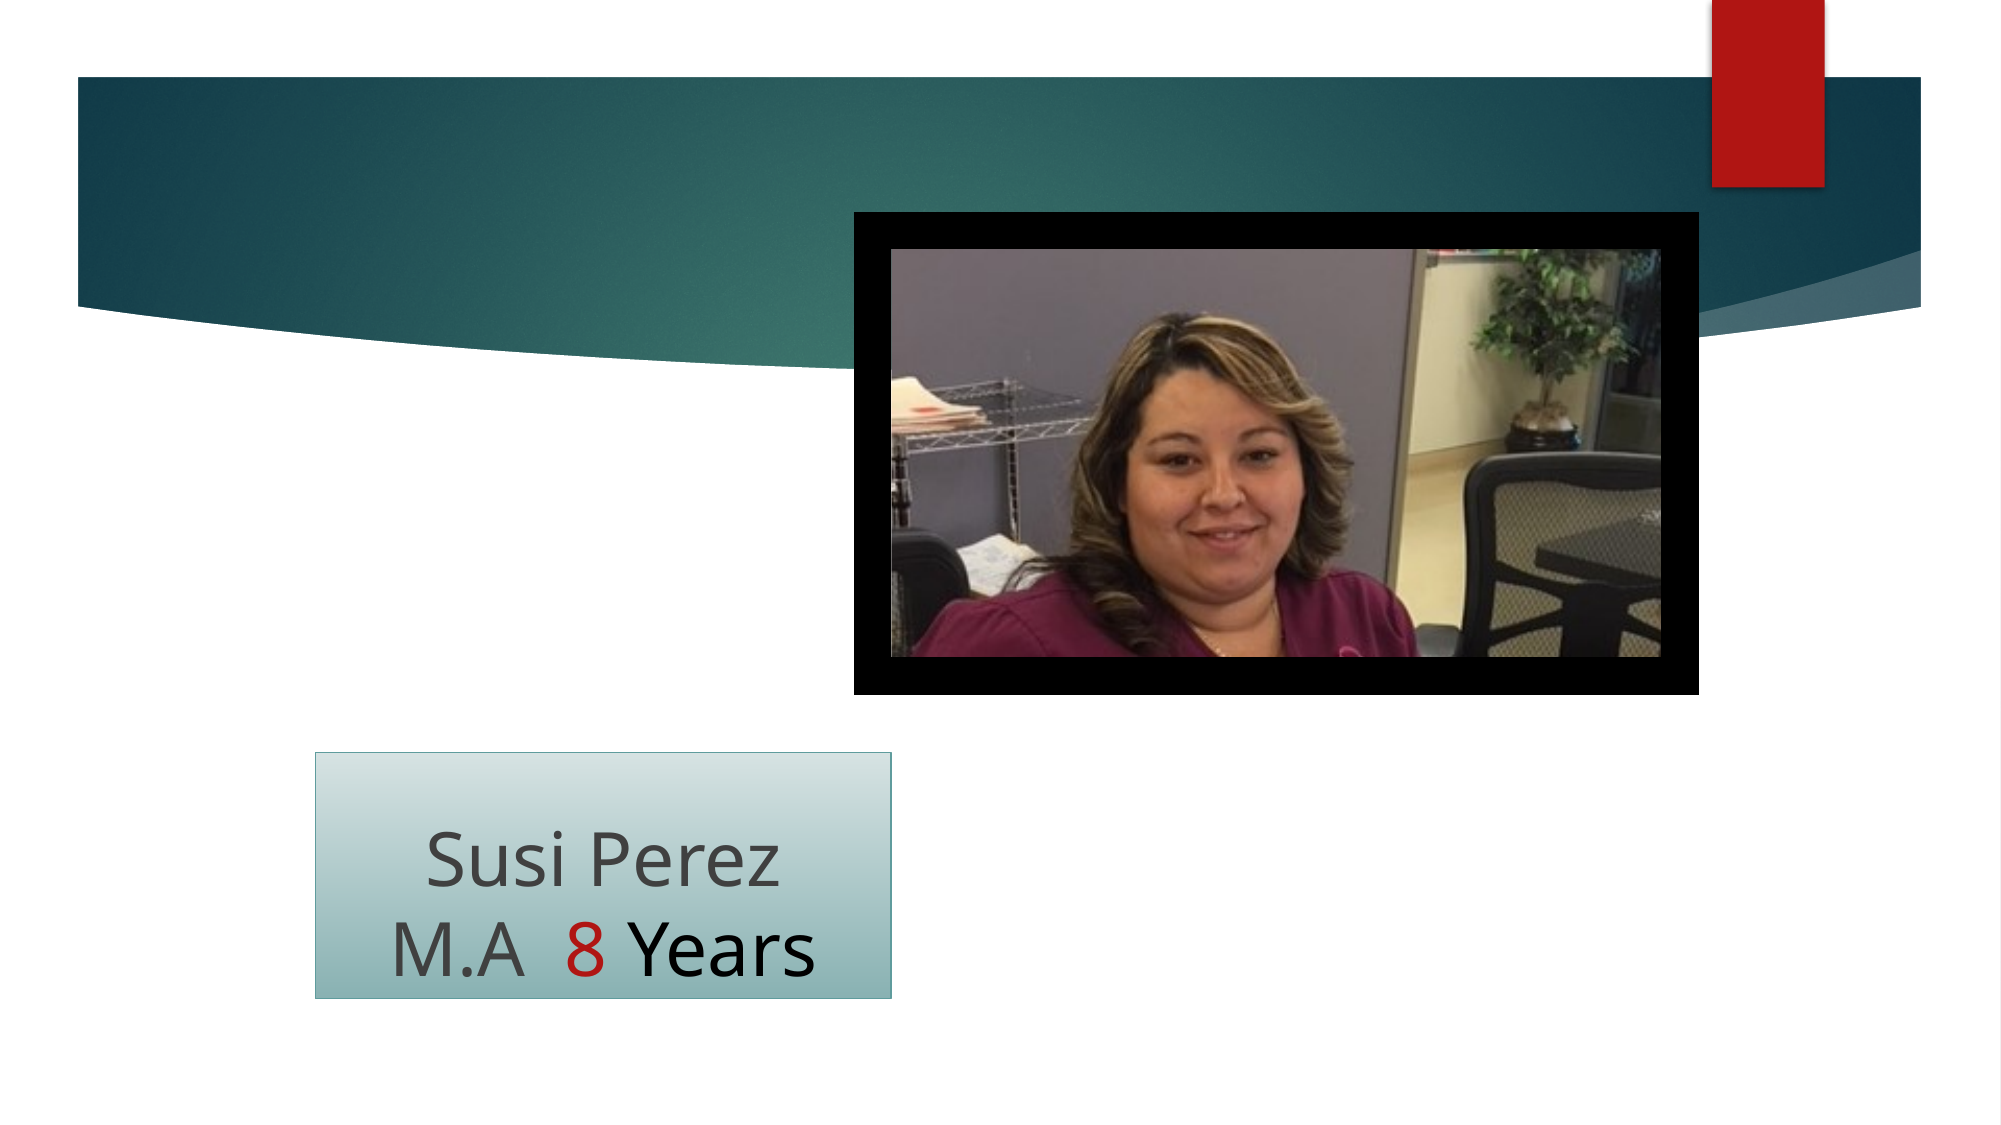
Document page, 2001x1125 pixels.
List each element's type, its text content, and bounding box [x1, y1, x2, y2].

title Susi Perez M.A 8 Years [315, 752, 892, 999]
picture [890, 249, 1662, 658]
